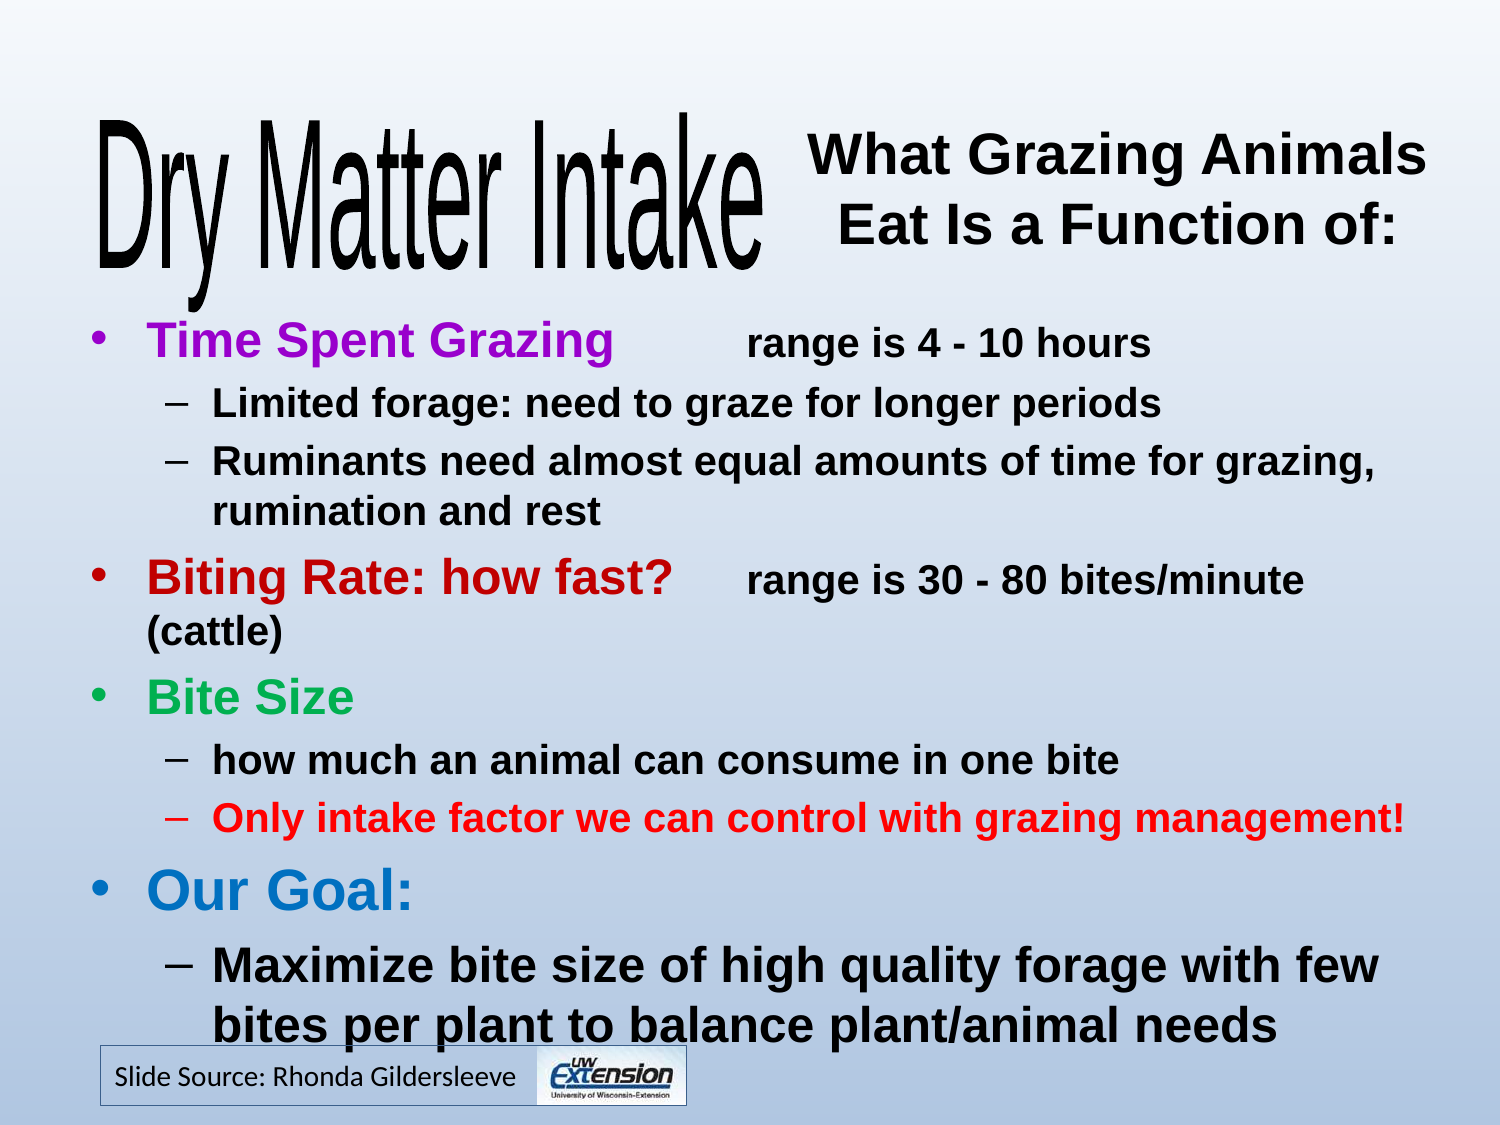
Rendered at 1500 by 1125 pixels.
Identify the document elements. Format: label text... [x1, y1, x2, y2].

title What Grazing Animals Eat Is a Function of: [762, 84, 1475, 288]
list Time Spent Grazing range is 4 - 10 hours Limited forage: need to graze for longer periods Ruminants need almost equal amounts of time for grazing, rumination and rest Biting Rate: how fast? range is 30 - 80 bites/minute (cattle) Bite Size how much an animal can consume in one bite Only intake factor we can control with grazing management! Our Goal: Maximize bite size of high quality forage with few bites per plant to balance plant/animal needs [75, 299, 1438, 1050]
picture [537, 1045, 687, 1106]
text_box [98, 1043, 538, 1107]
